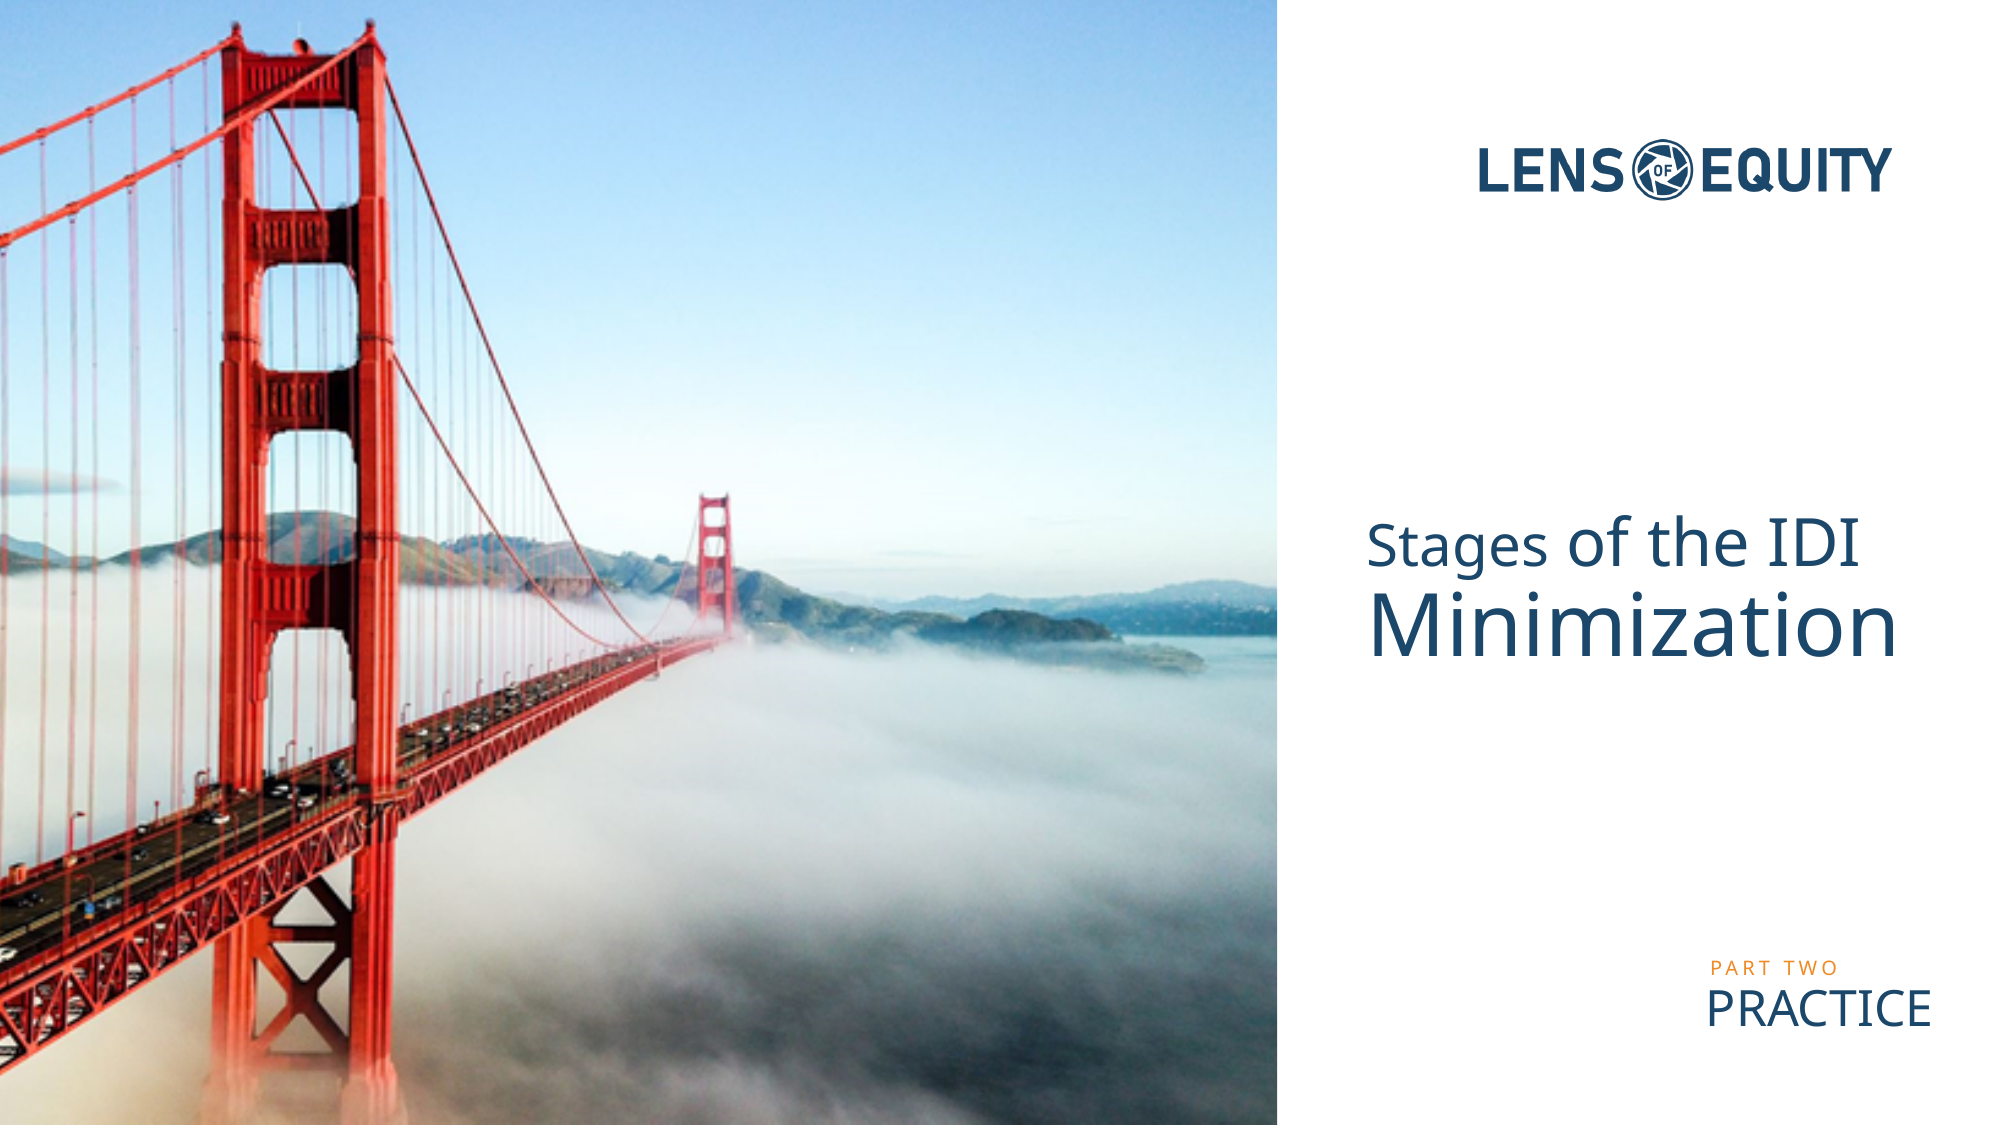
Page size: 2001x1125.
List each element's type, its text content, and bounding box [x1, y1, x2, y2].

picture [1474, 139, 1898, 269]
picture [0, 0, 1278, 1125]
title Stages of the IDI Minimization [1352, 411, 1932, 683]
